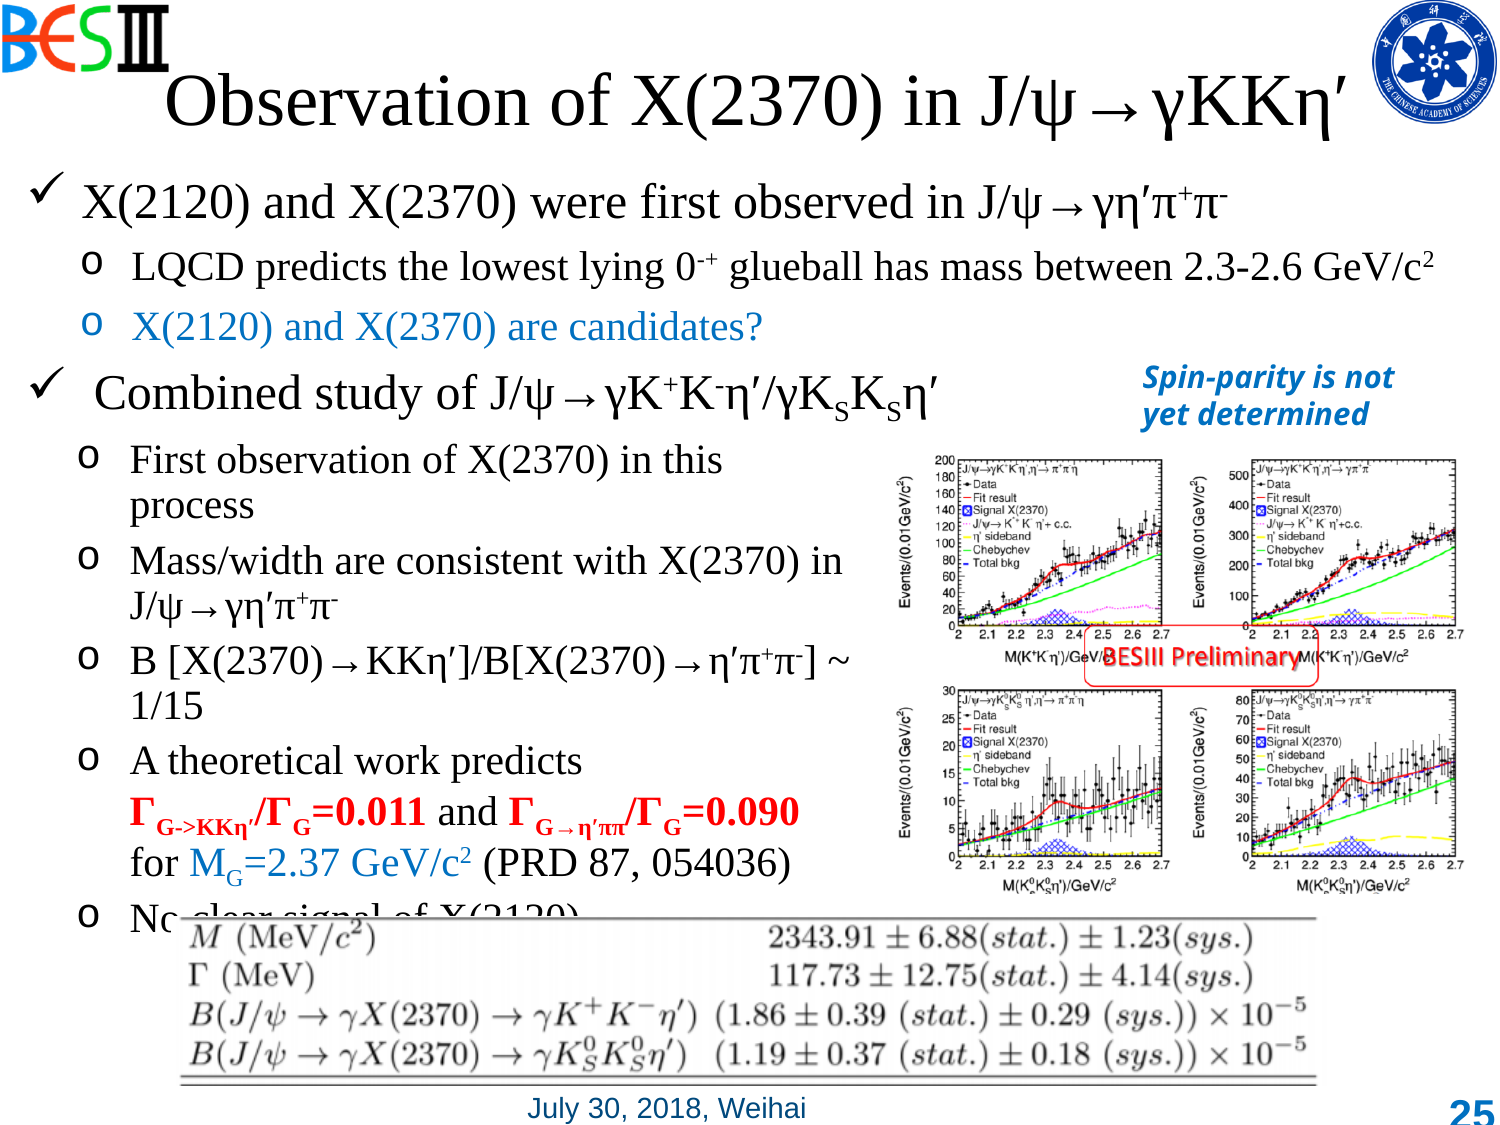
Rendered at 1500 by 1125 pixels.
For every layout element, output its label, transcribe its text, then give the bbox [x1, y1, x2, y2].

text_box First observation of X(2370) in this process Mass/width are consistent with X(2370) in J/ψ→γη′π+π- B [X(2370)→KKη′]/B[X(2370)→η′π+π-] ~ 1/15 A theoretical work predicts ГG->KKη′/ГG=0.011 and ГG→η′ππ/ГG=0.090 for MG=2.37 GeV/c2 (PRD 87, 054036) No clear signal of X(2120) [5, 432, 870, 955]
picture [1372, 0, 1497, 124]
picture [170, 916, 1338, 1086]
slide_number 25 [1193, 1082, 1500, 1125]
text_box Spin-parity is not yet determined [1128, 349, 1436, 440]
list X(2120) and X(2370) were first observed in J/ψ→γη′π+π- LQCD predicts the lowest lying 0-+ glueball has mass between 2.3-2.6 GeV/c2 X(2120) and X(2370) are candidates? Combined study of J/ψ→γK+K-η′/γKSKSη′ [18, 160, 1468, 427]
footer July 30, 2018, Weihai [512, 1092, 1069, 1125]
picture [2, 4, 109, 73]
title Observation of X(2370) in J/ψ→γKKη′ [109, 1, 1405, 160]
picture [891, 450, 1471, 894]
